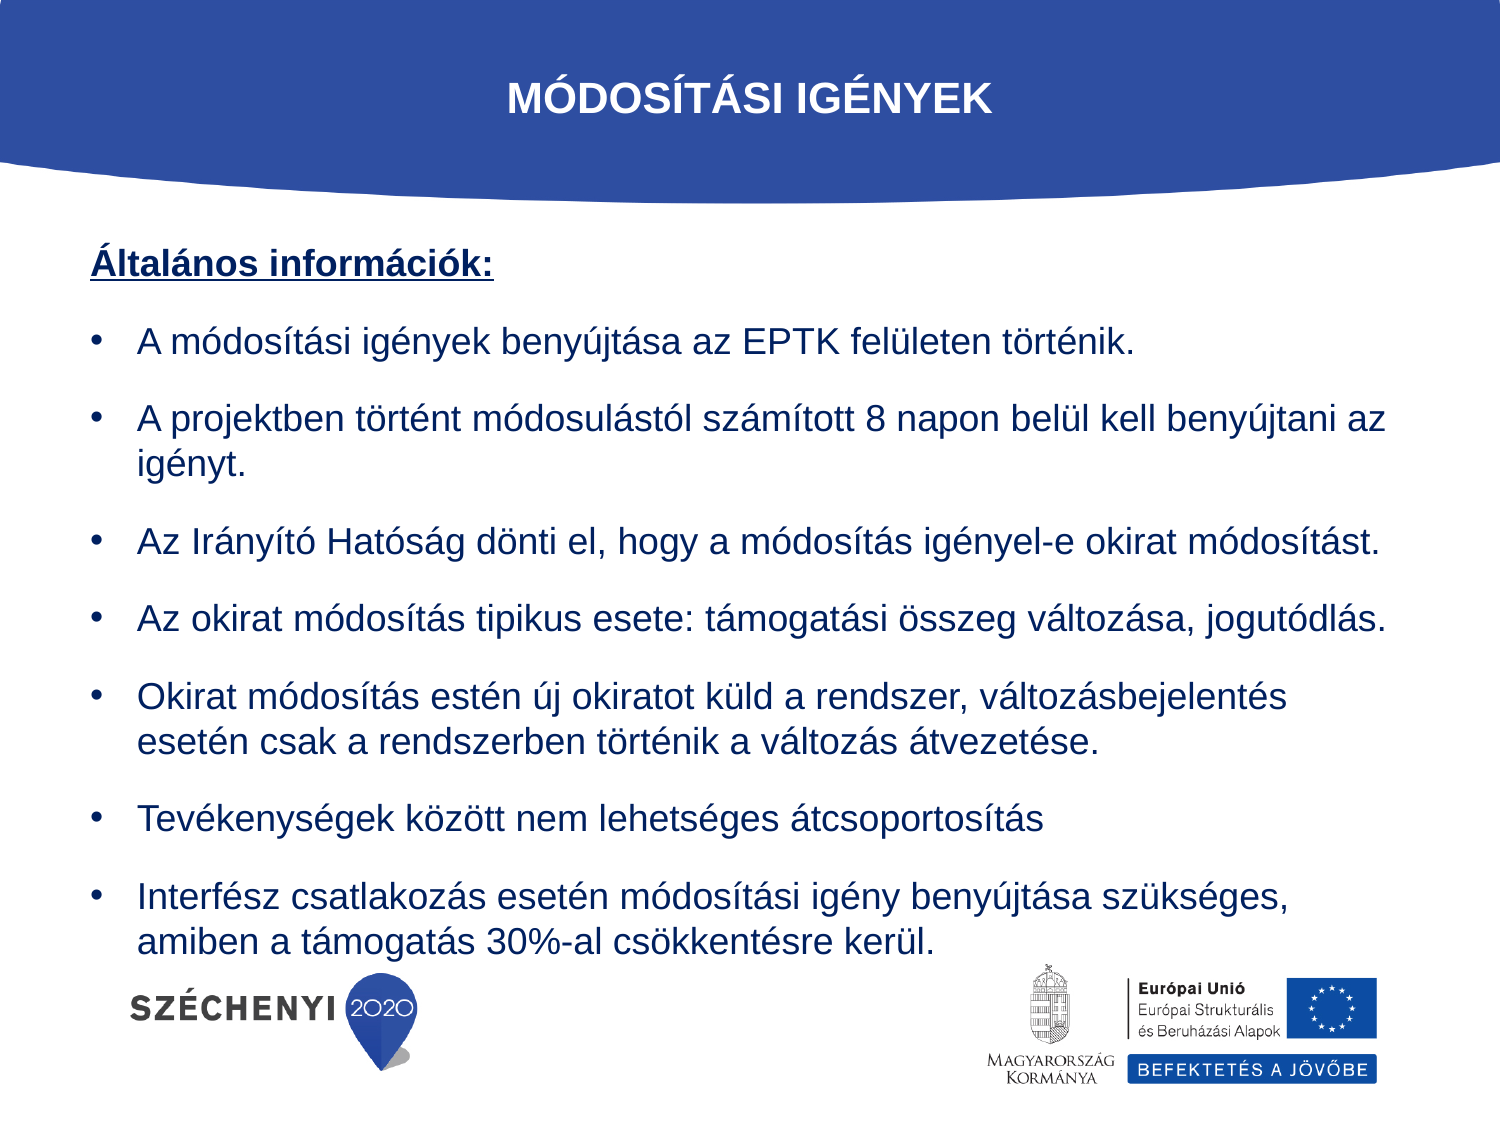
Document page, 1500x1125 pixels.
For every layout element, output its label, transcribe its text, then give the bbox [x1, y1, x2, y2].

list Általános információk: A módosítási igények benyújtása az EPTK felületen történik. A projektben történt módosulástól számított 8 napon belül kell benyújtani az igényt. Az Irányító Hatóság dönti el, hogy a módosítás igényel-e okirat módosítást. Az okirat módosítás tipikus esete: támogatási összeg változása, jogutódlás. Okirat módosítás estén új okiratot küld a rendszer, változásbejelentés esetén csak a rendszerben történik a változás átvezetése. Tevékenységek között nem lehetséges átcsoportosítás Interfész csatlakozás esetén módosítási igény benyújtása szükséges, amiben a támogatás 30%-al csökkentésre kerül. [75, 231, 1425, 976]
picture [0, 0, 1500, 1125]
title Módosítási igények [75, 62, 1425, 163]
